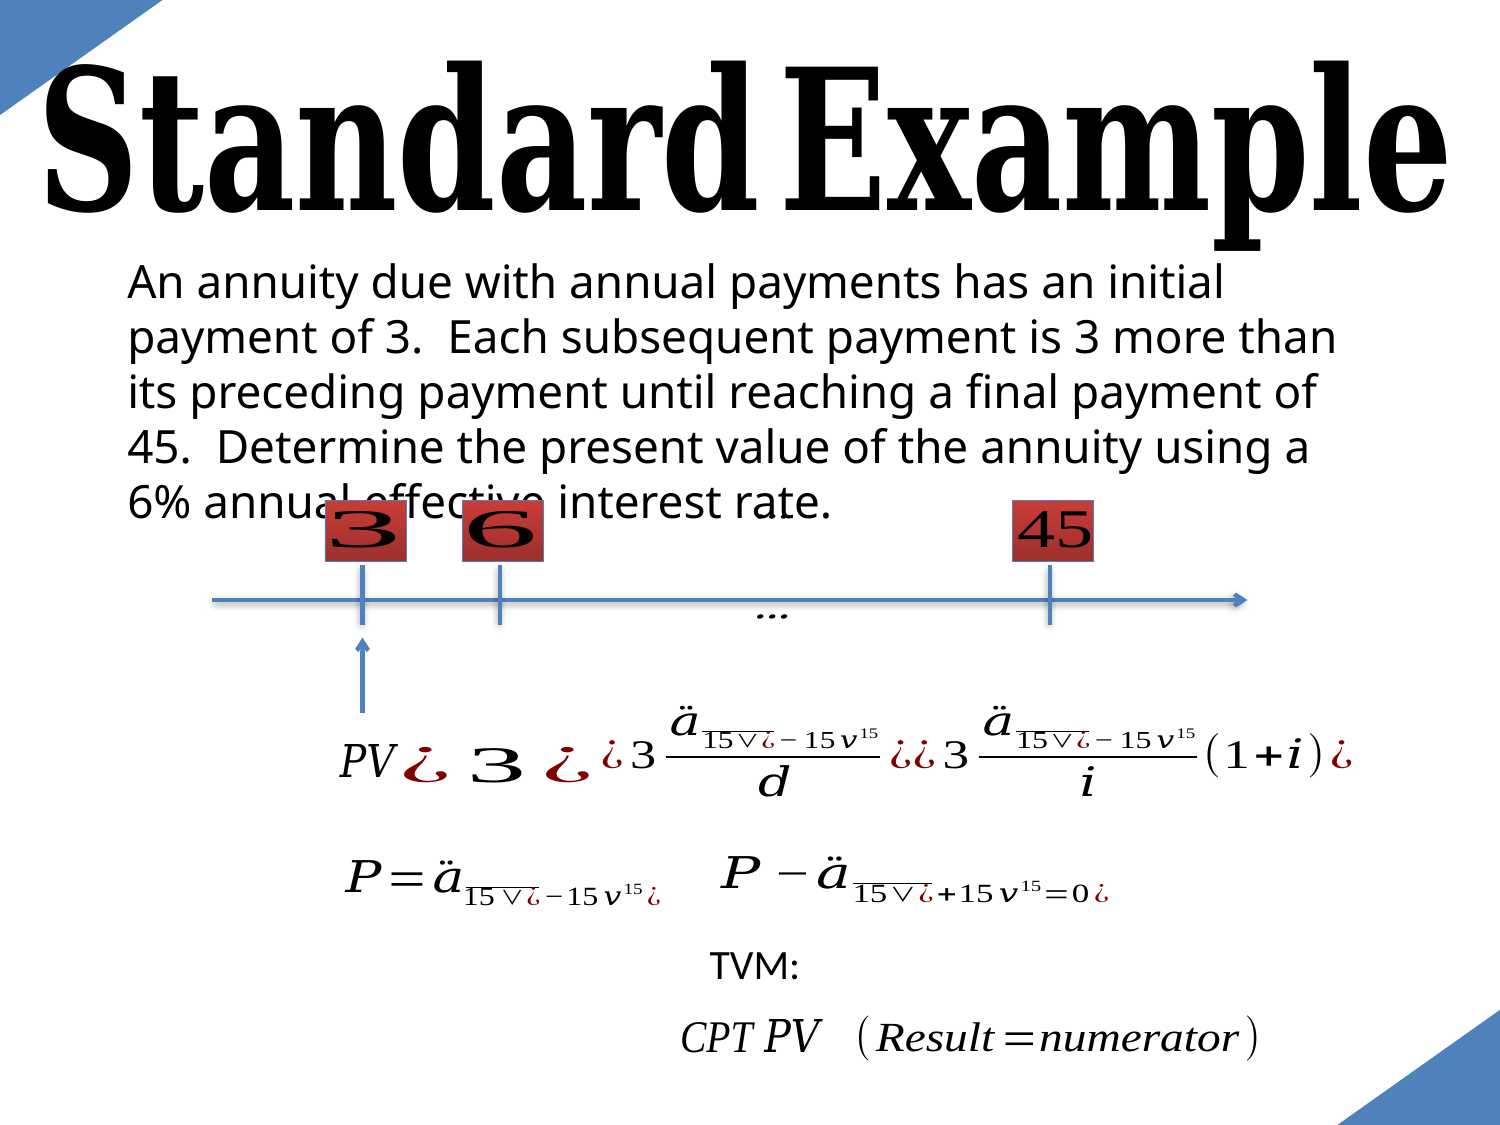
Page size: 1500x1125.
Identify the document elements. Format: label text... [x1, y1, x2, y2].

text_box [1249, 106, 1500, 294]
text_box [317, 106, 1262, 245]
text_box [45, 245, 1388, 1062]
text_box An annuity due with annual payments has an initial payment of 3. Each subsequent payment is 3 more than its preceding payment until reaching a final payment of 45. Determine the present value of the annuity using a 6% annual effective interest rate. [75, 245, 1388, 988]
